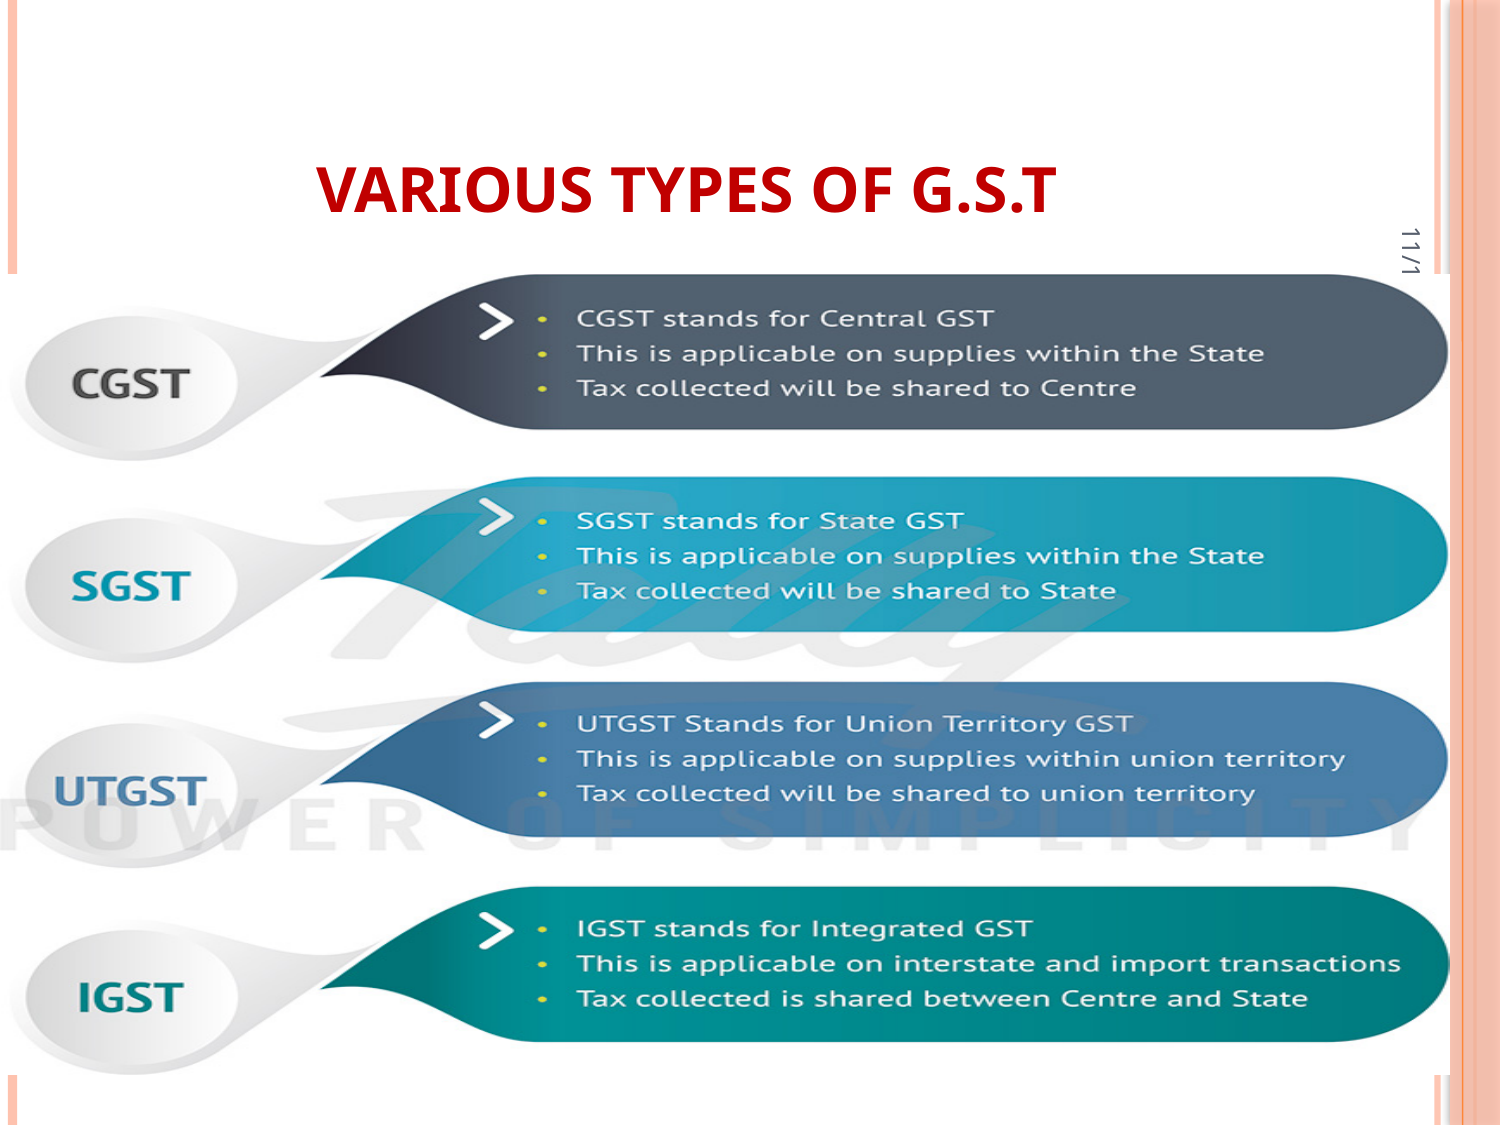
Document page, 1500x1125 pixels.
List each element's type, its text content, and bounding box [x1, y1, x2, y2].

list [0, 274, 1451, 1075]
title VARIOUS TYPES OF G.S.T [75, 45, 1300, 233]
slide_number 06-Apr-20 [1378, 43, 1442, 271]
